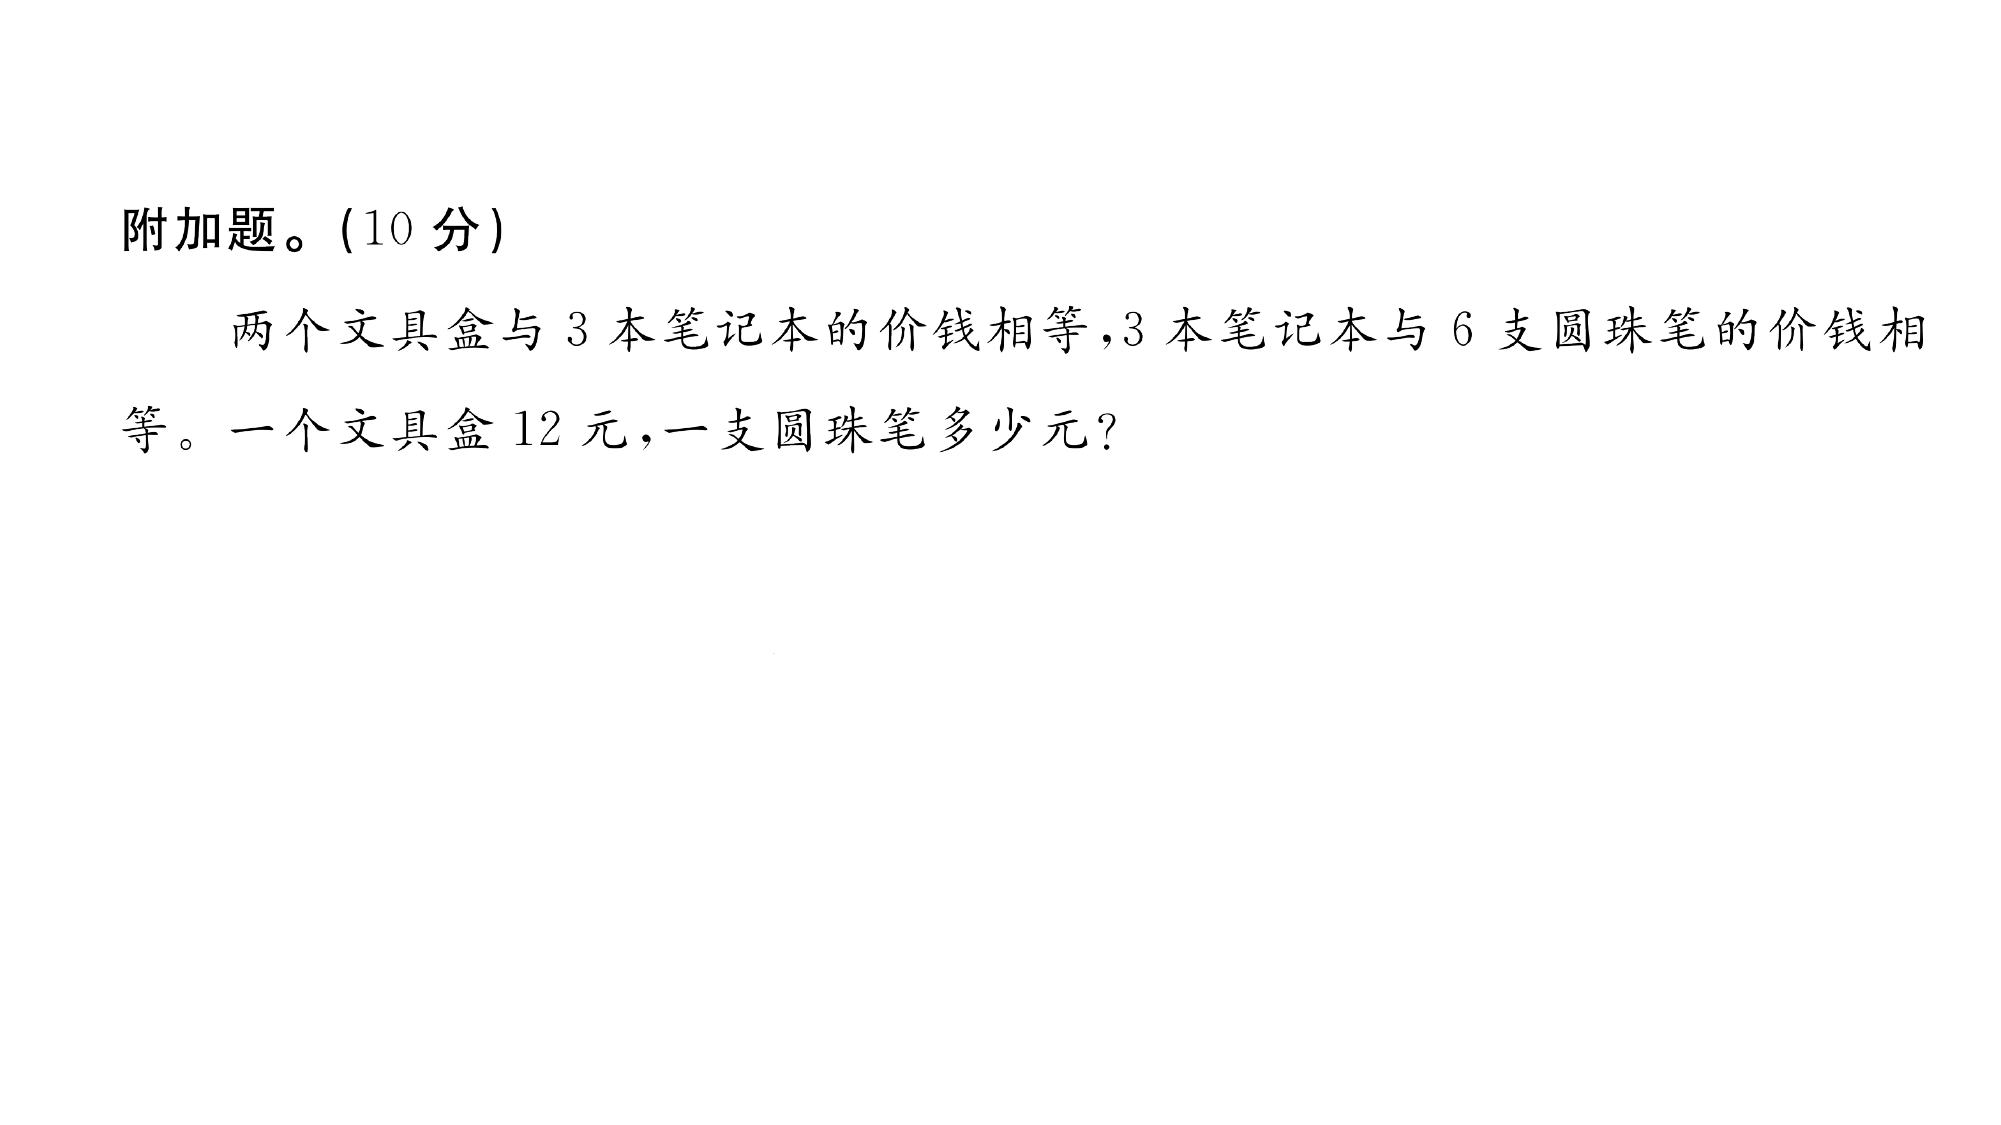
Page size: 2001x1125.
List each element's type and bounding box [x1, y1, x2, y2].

picture [118, 177, 2000, 687]
